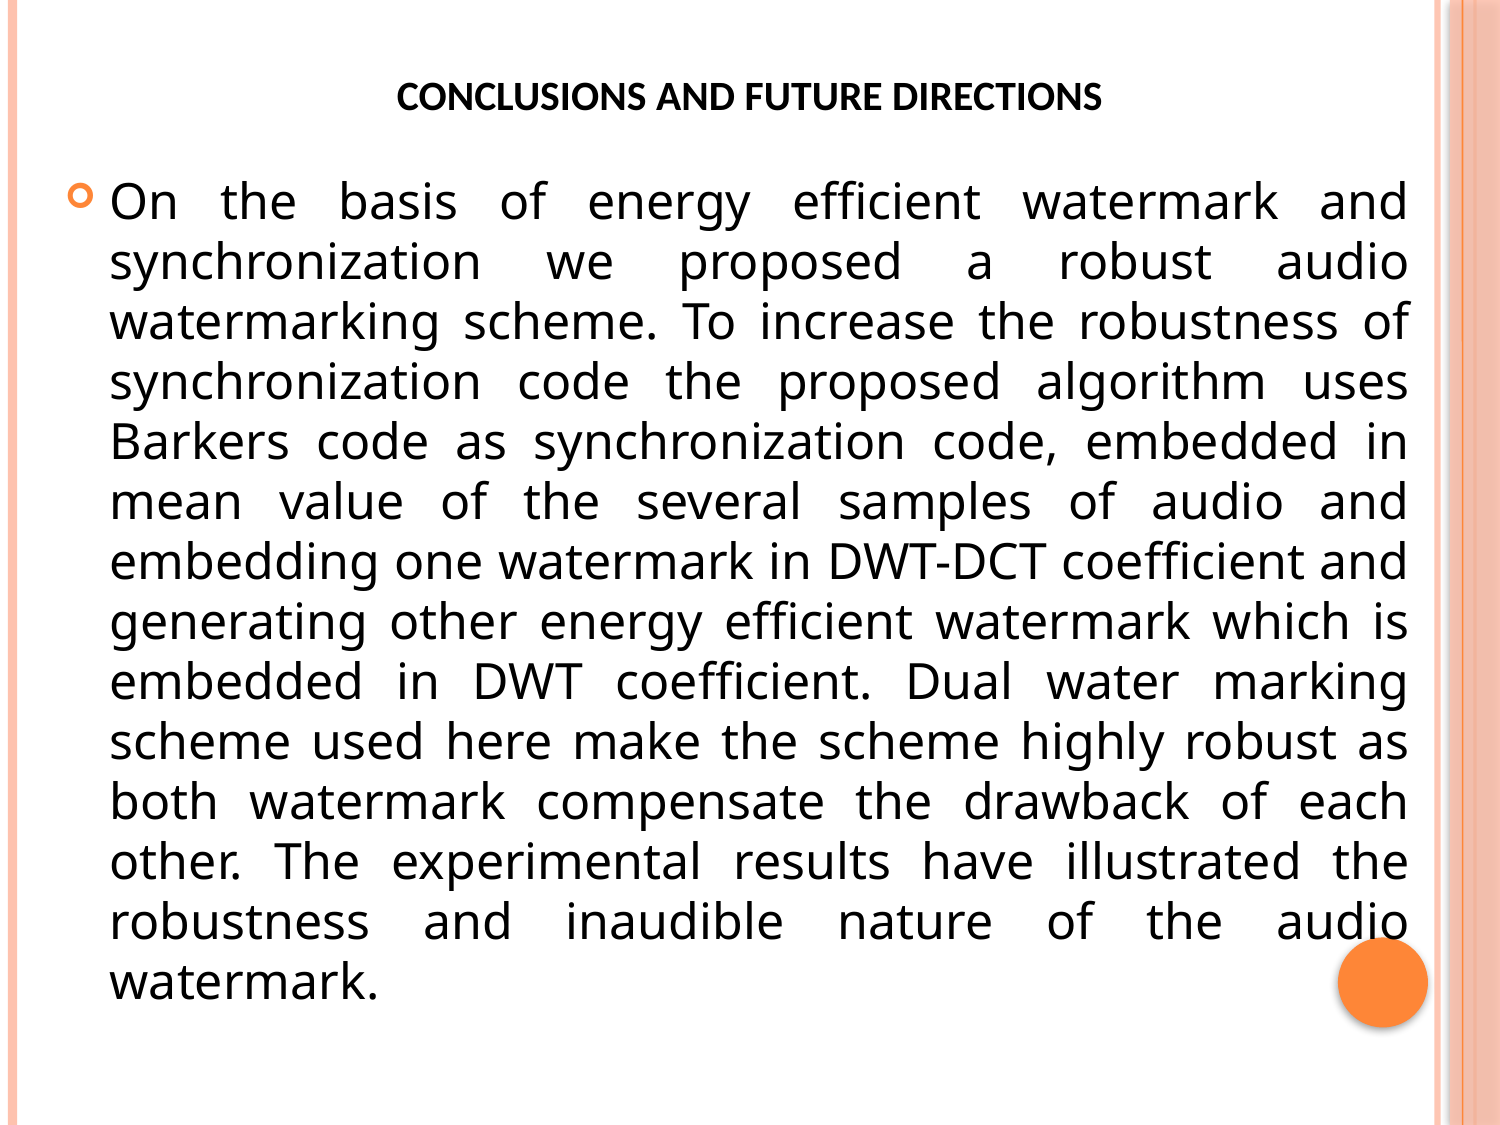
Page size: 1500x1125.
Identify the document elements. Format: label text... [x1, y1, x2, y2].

title CONCLUSIONS AND FUTURE DIRECTIONS [75, 0, 1425, 162]
list On the basis of energy efficient watermark and synchronization we proposed a robust audio watermarking scheme. To increase the robustness of synchronization code the proposed algorithm uses Barkers code as synchronization code, embedded in mean value of the several samples of audio and embedding one watermark in DWT-DCT coefficient and generating other energy efficient watermark which is embedded in DWT coefficient. Dual water marking scheme used here make the scheme highly robust as both watermark compensate the drawback of each other. The experimental results have illustrated the robustness and inaudible nature of the audio watermark. [50, 162, 1425, 1088]
